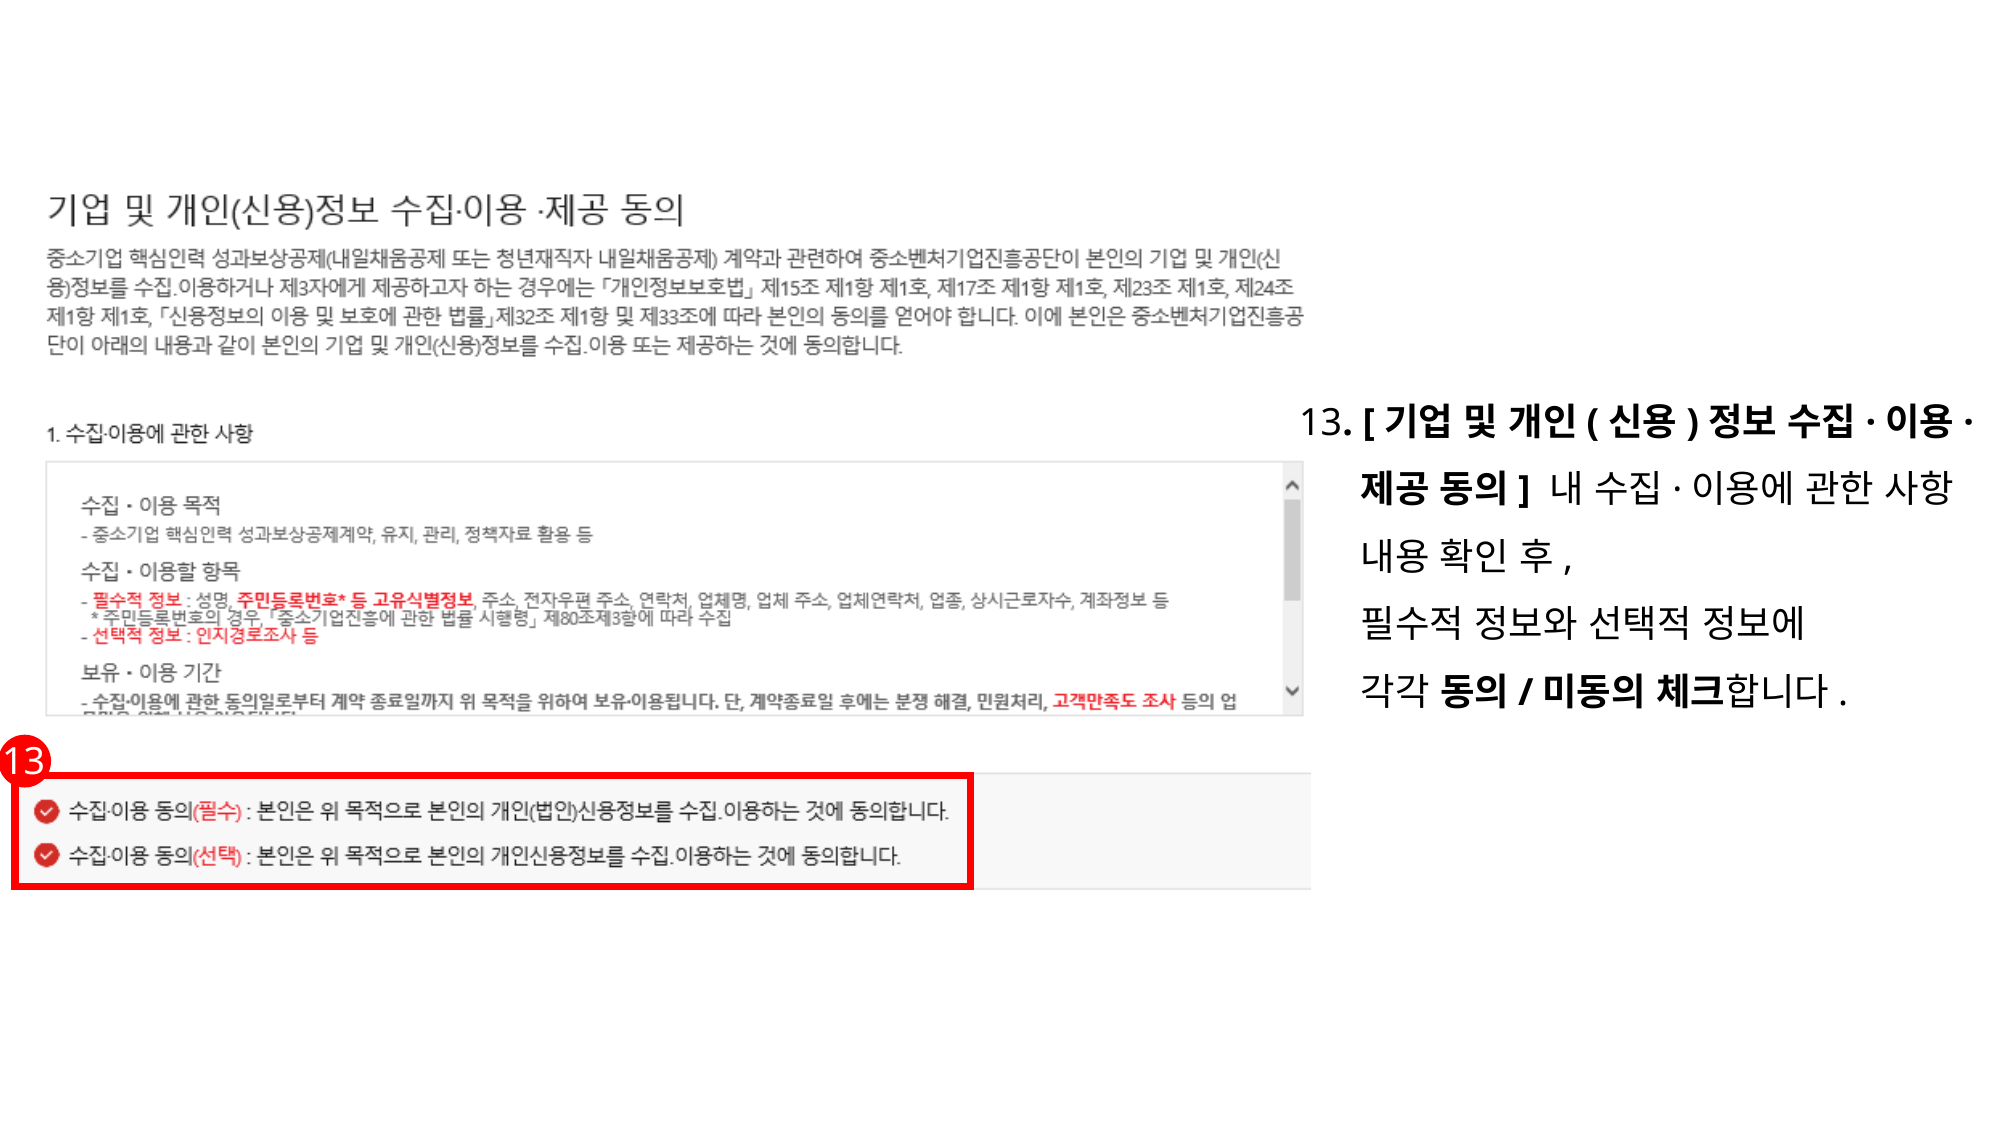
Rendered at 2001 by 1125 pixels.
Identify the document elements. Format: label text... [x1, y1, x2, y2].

picture [12, 185, 1312, 903]
text_box 13. [기업 및 개인(신용)정보 수집·이용· 제공 동의] 내 수집·이용에 관한 사항 내용 확인 후, 필수적 정보와 선택적 정보에 각각 동의/미동의 체크합니다. [1312, 367, 2000, 721]
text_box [0, 729, 65, 791]
